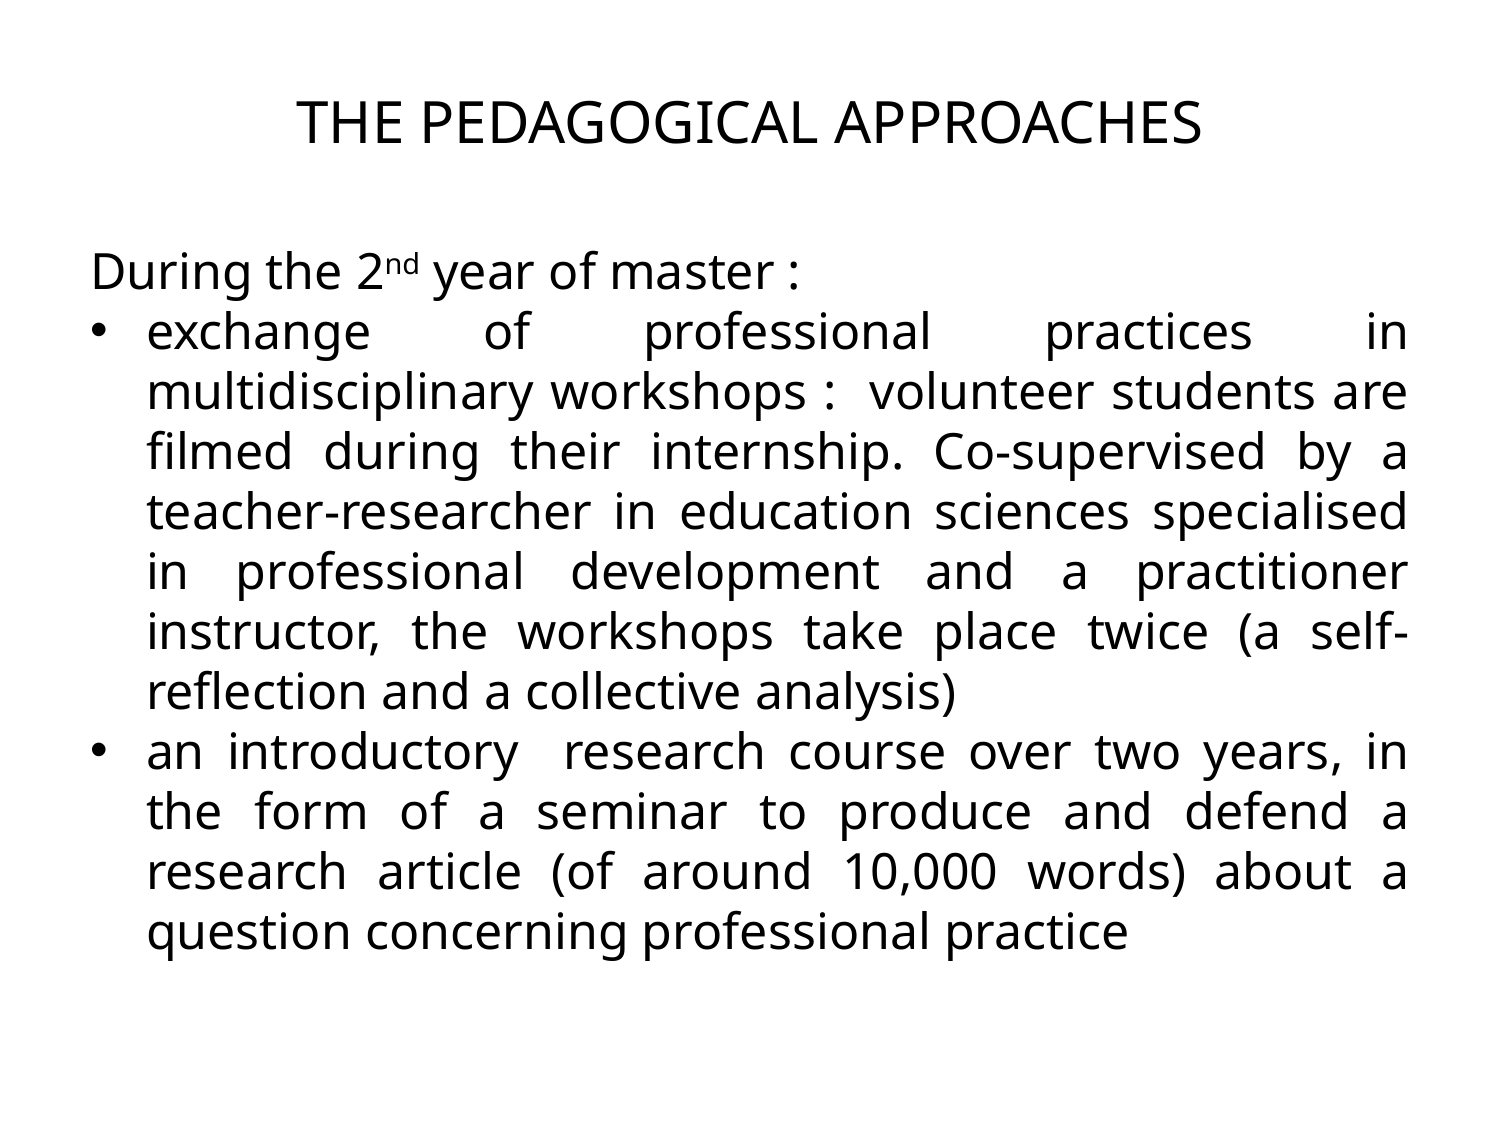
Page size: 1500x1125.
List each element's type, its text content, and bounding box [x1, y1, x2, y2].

text_box THE pedagogical approaches [75, 45, 1425, 197]
text_box During the 2nd year of master : exchange of professional practices in multidisciplinary workshops : volunteer students are filmed during their internship. Co-supervised by a teacher-researcher in education sciences specialised in professional development and a practitioner instructor, the workshops take place twice (a self-reflection and a collective analysis) an introductory research course over two years, in the form of a seminar to produce and defend a research article (of around 10,000 words) about a question concerning professional practice [75, 231, 1425, 1035]
